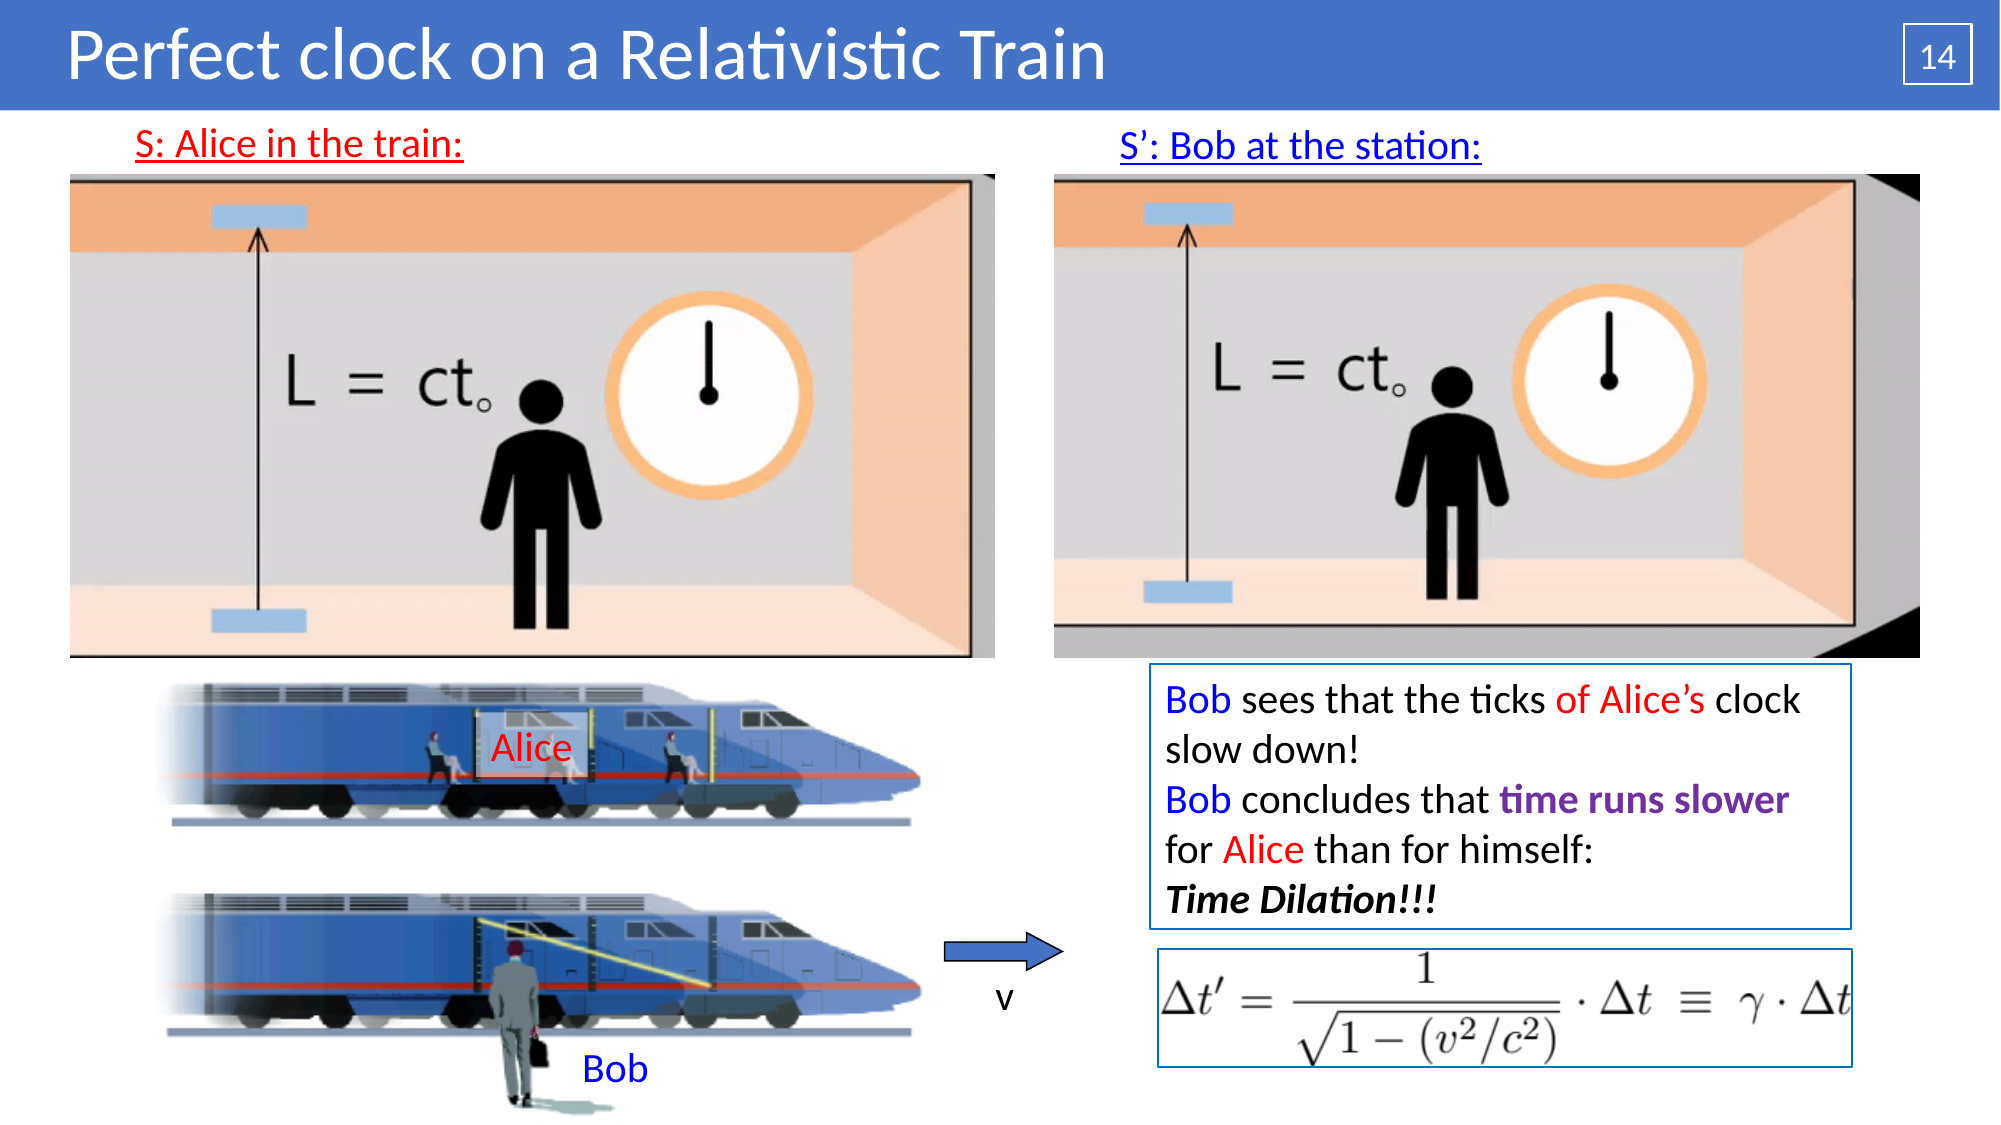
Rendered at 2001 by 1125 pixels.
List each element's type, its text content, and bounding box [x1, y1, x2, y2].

text_box v [957, 961, 1111, 1027]
text_box [957, 932, 1063, 961]
text_box 14 [1903, 24, 1972, 85]
text_box S: Alice in the train: [110, 108, 480, 173]
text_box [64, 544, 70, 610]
picture [1054, 174, 1920, 658]
text_box S’: Bob at the station: [1104, 110, 1498, 174]
text_box Bob sees that the ticks of Alice’s clock slow down! Bob concludes that time runs slower for Alice than for himself: Time Dilation!!! [1150, 664, 1851, 929]
picture [70, 174, 995, 1125]
title Perfect clock on a Relativistic Train [0, 0, 2000, 111]
picture [1159, 949, 1851, 1066]
